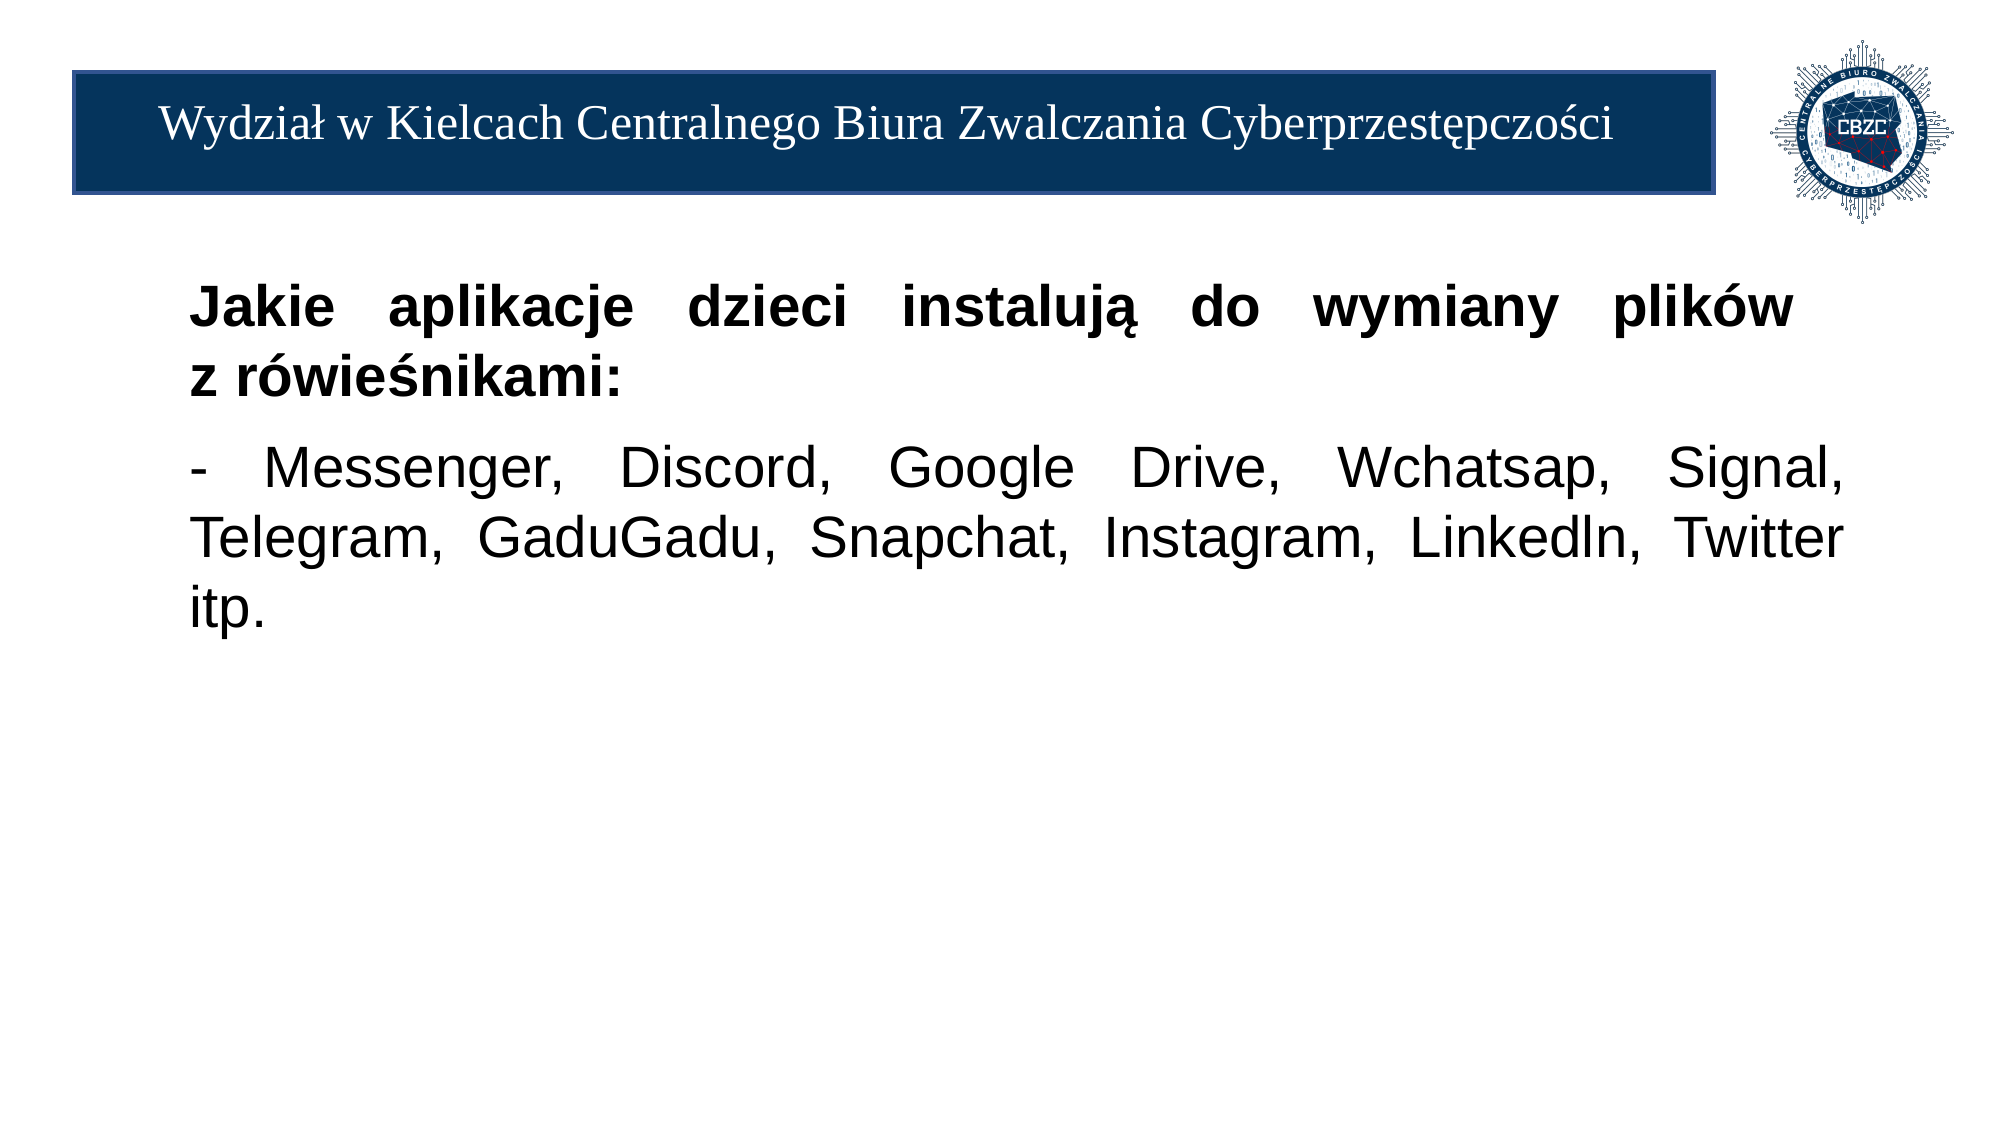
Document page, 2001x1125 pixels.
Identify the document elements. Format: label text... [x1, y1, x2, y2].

picture [1770, 40, 1954, 224]
list Jakie aplikacje dzieci instalują do wymiany plików z rówieśnikami: - Messenger, Discord, Google Drive, Wchatsap, Signal, Telegram, GaduGadu, Snapchat, Instagram, Linkedln, Twitter itp. [137, 260, 1863, 975]
title Wydział w Kielcach Centralnego Biura Zwalczania Cyberprzestępczości [89, 89, 1698, 183]
